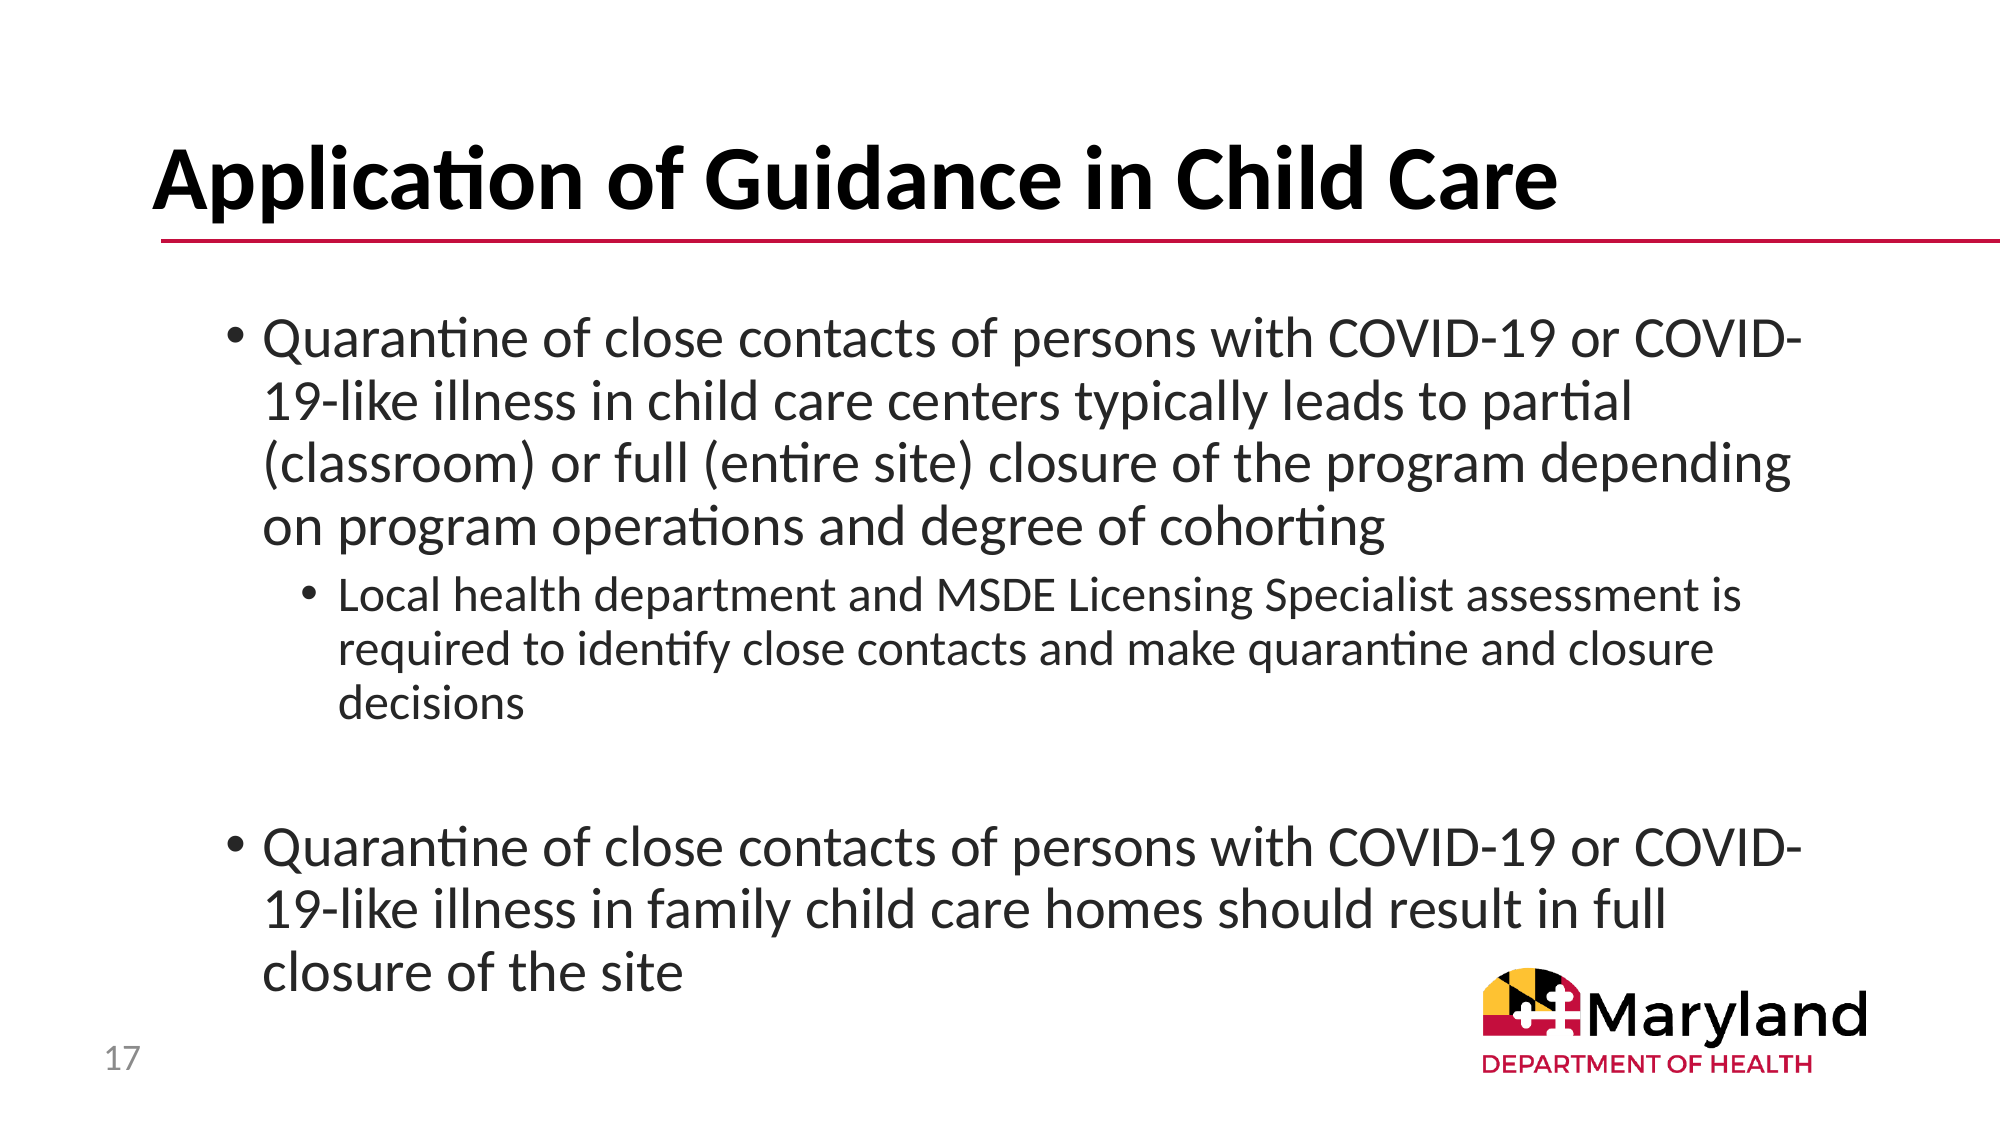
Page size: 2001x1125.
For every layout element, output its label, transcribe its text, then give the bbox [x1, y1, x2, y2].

list Quarantine of close contacts of persons with COVID-19 or COVID-19-like illness in child care centers typically leads to partial (classroom) or full (entire site) closure of the program depending on program operations and degree of cohorting Local health department and MSDE Licensing Specialist assessment is required to identify close contacts and make quarantine and closure decisions Quarantine of close contacts of persons with COVID-19 or COVID-19-like illness in family child care homes should result in full closure of the site [210, 299, 1863, 1014]
title Application of Guidance in Child Care [137, 97, 1863, 262]
picture [1473, 958, 1866, 1073]
slide_number 17 [88, 1025, 178, 1086]
